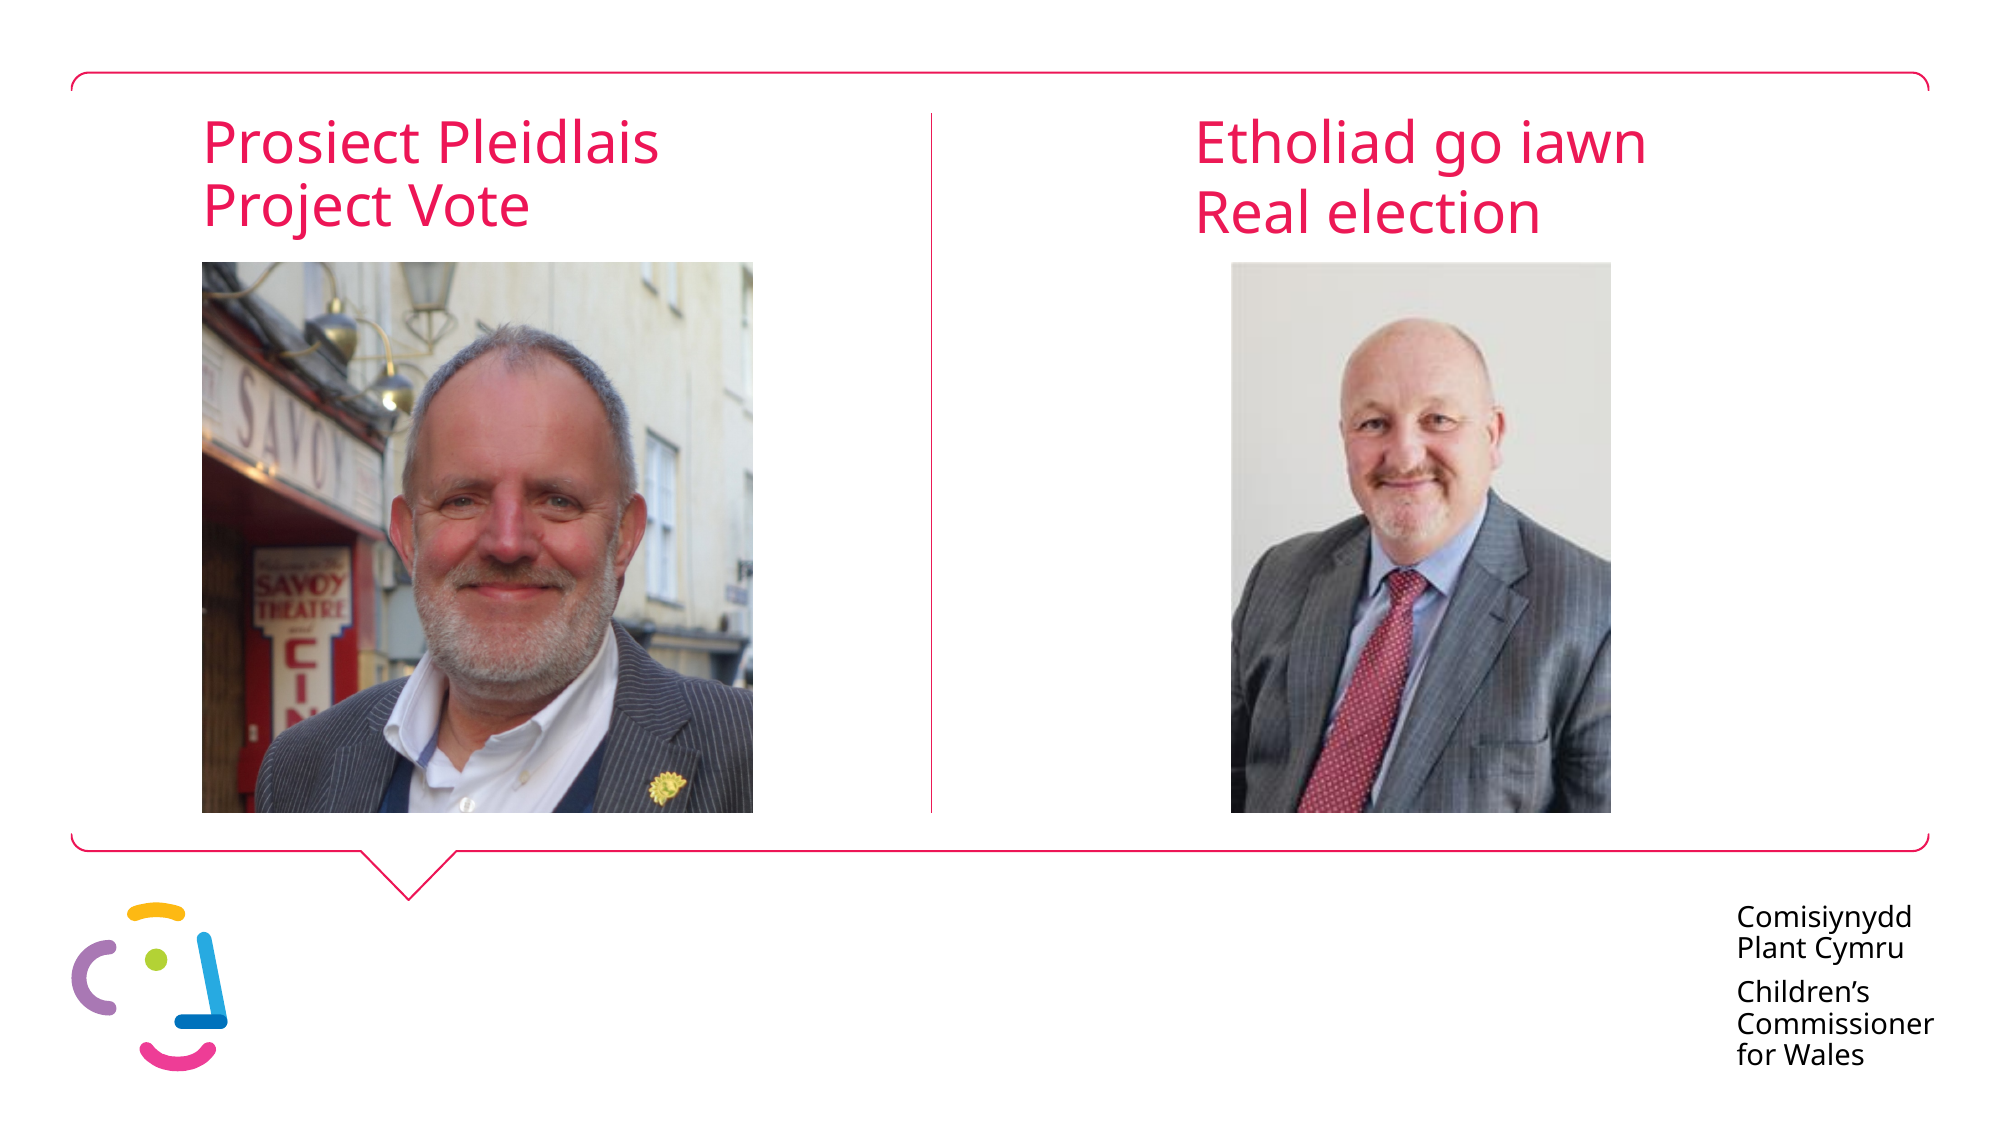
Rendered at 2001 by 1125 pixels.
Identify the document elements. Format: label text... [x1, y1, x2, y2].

title Prosiect Pleidlais Project Vote [202, 113, 690, 241]
picture [1231, 262, 1611, 813]
picture [202, 262, 753, 813]
text_box Etholiad go iawn Real election [1179, 97, 1760, 253]
